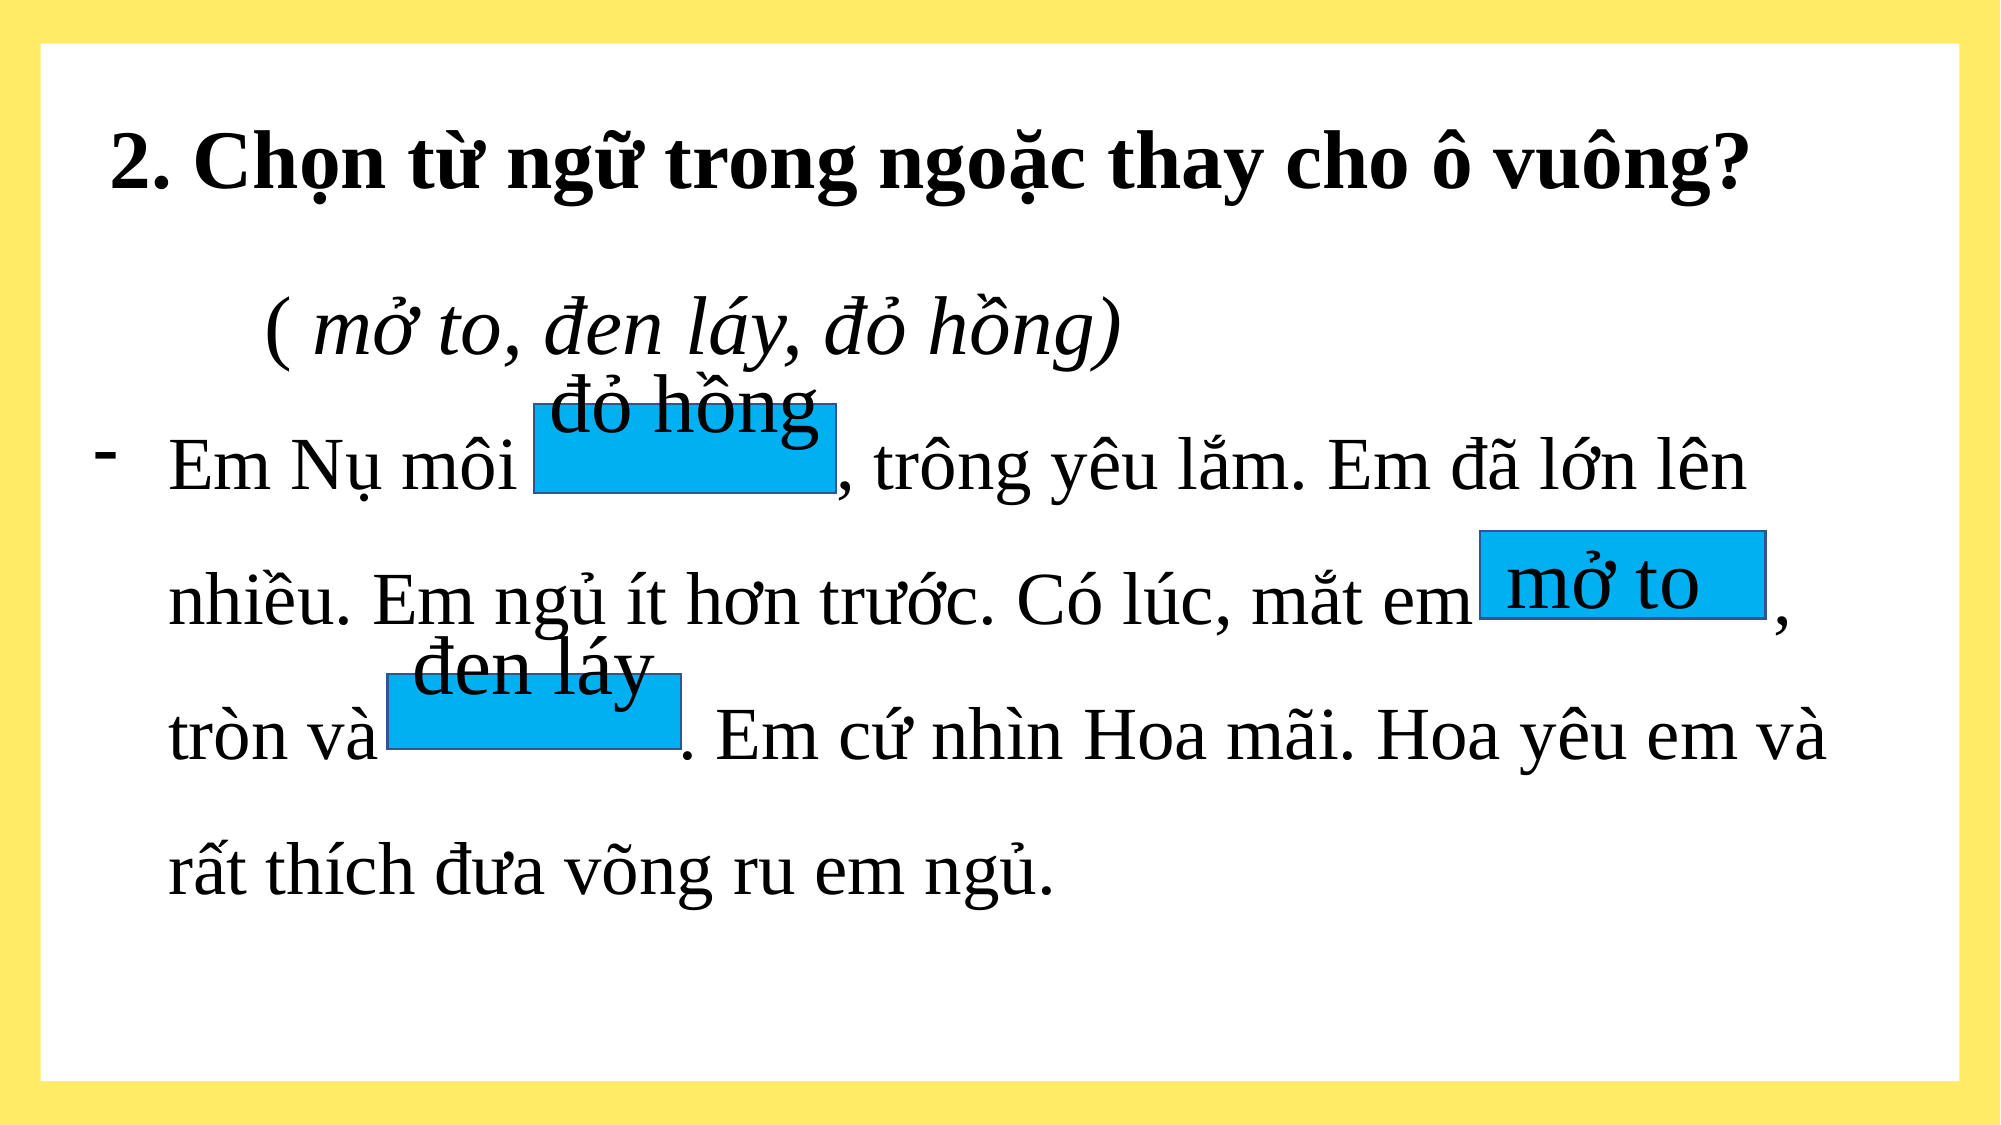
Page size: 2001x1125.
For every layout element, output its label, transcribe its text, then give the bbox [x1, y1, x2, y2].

text_box đen láy [386, 673, 682, 750]
text_box Em Nụ môi , trông yêu lắm. Em đã lớn lên nhiều. Em ngủ ít hơn trước. Có lúc, mắt em , tròn và . Em cứ nhìn Hoa mãi. Hoa yêu em và rất thích đưa võng ru em ngủ. [78, 362, 1899, 917]
text_box ( mở to, đen láy, đỏ hồng) [249, 213, 1384, 379]
text_box đỏ hồng [533, 403, 837, 494]
text_box mở to [1479, 530, 1767, 620]
text_box 2. Chọn từ ngữ trong ngoặc thay cho ô vuông? [95, 97, 1816, 213]
